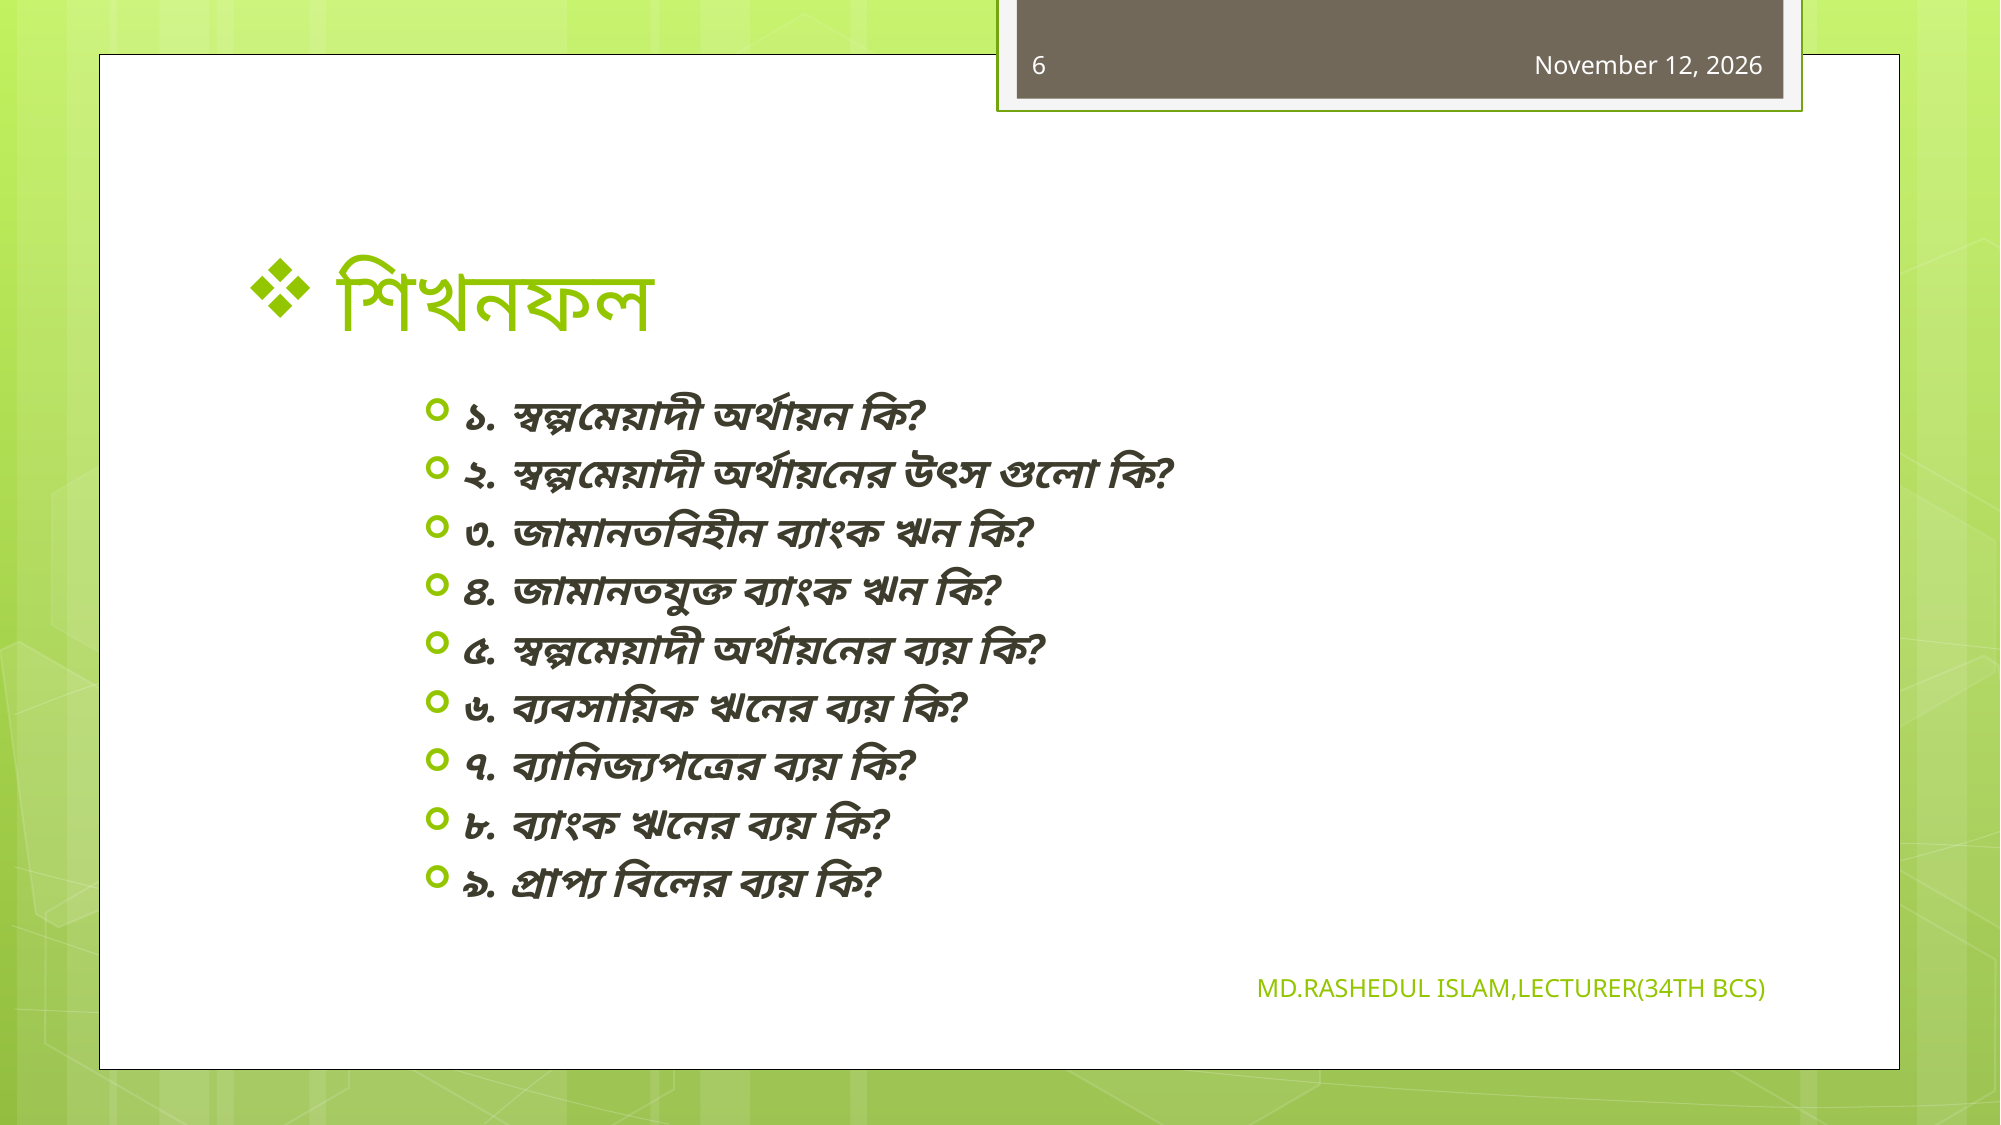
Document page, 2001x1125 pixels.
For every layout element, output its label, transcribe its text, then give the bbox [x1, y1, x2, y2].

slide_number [1311, 36, 1779, 97]
list ১. স্বল্পমেয়াদী অর্থায়ন কি? ২. স্বল্পমেয়াদী অর্থায়নের উৎস গুলো কি? ৩. জামানতবিহীন ব্যাংক ঋন কি? ৪. জামানতযুক্ত ব্যাংক ঋন কি? ৫. স্বল্পমেয়াদী অর্থায়নের ব্যয় কি? ৬. ব্যবসায়িক ঋনের ব্যয় কি? ৭. ব্যানিজ্যপত্রের ব্যয় কি? ৮. ব্যাংক ঋনের ব্যয় কি? ৯. প্রাপ্য বিলের ব্যয় কি? [228, 381, 1711, 957]
title শিখনফল [228, 168, 1765, 357]
footer MD.RASHEDUL ISLAM,LECTURER(34TH BCS) [1015, 960, 1782, 1020]
slide_number 6 [1016, 36, 1309, 97]
